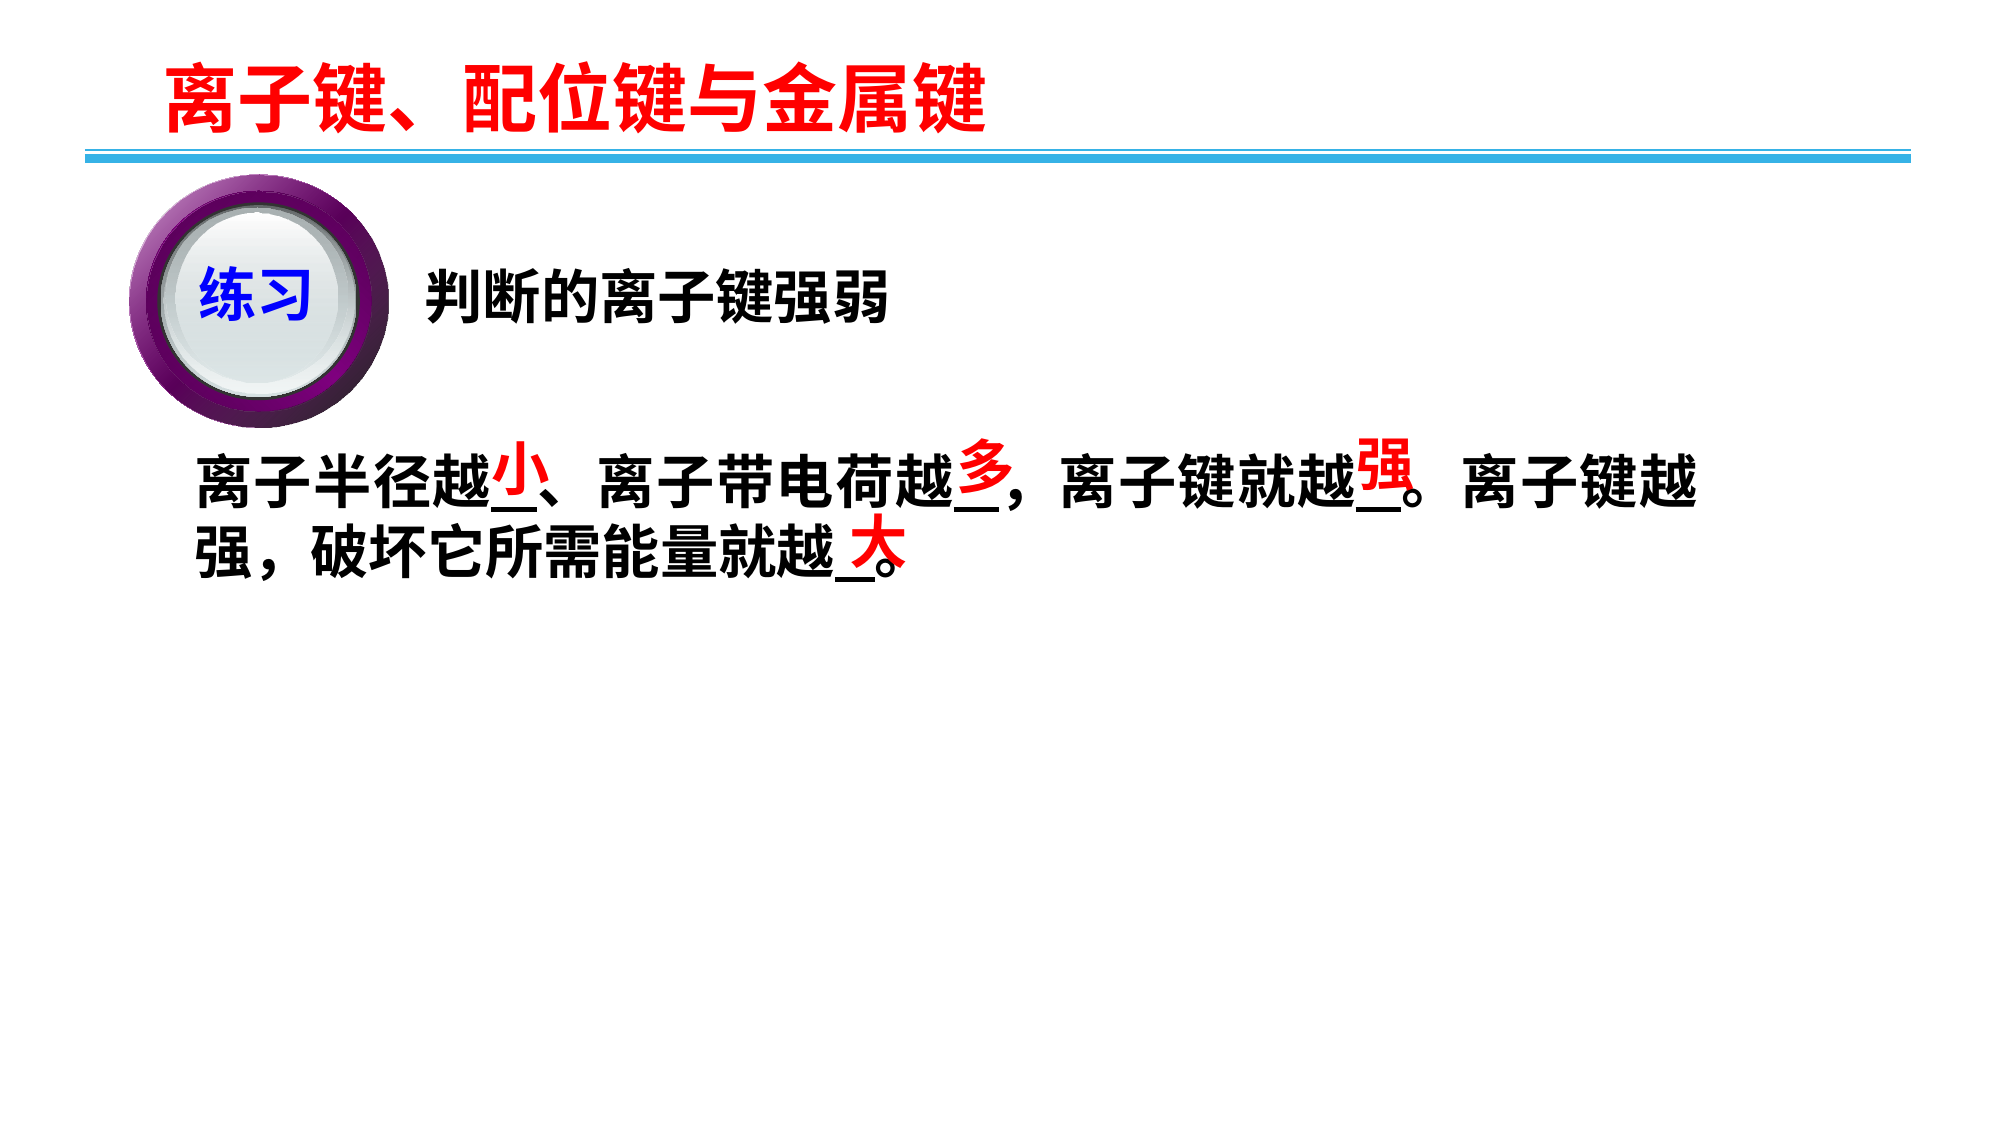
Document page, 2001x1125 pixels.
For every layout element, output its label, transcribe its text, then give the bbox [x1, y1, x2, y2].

text_box 大 [834, 498, 923, 583]
text_box 离子半径越 、离子带电荷越 ，离子键就越 。离子键越强，破坏它所需能量就越 。 [179, 437, 1713, 593]
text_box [128, 174, 389, 428]
text_box 判断的离子键强弱 [409, 253, 960, 338]
text_box 多 [941, 422, 1030, 508]
text_box 强 [1342, 419, 1430, 504]
text_box 小 [476, 425, 565, 510]
